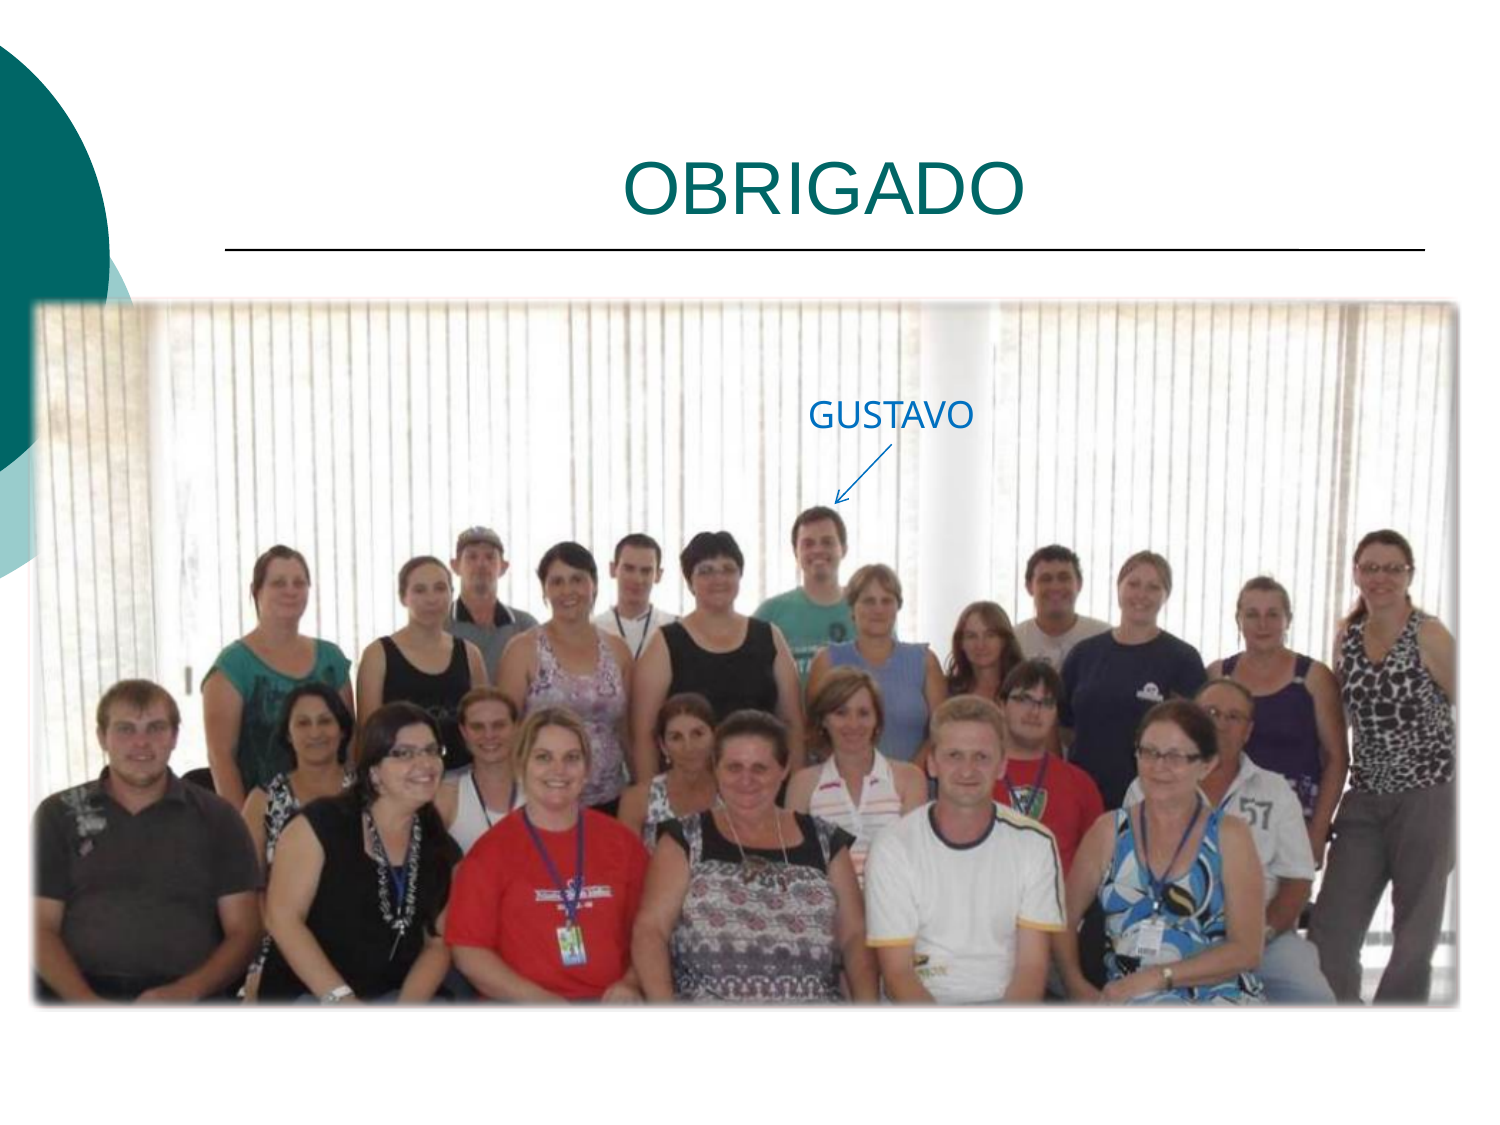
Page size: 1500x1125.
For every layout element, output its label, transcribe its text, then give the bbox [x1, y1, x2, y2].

picture [29, 297, 1457, 1007]
title OBRIGADO [224, 49, 1425, 238]
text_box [834, 444, 892, 505]
